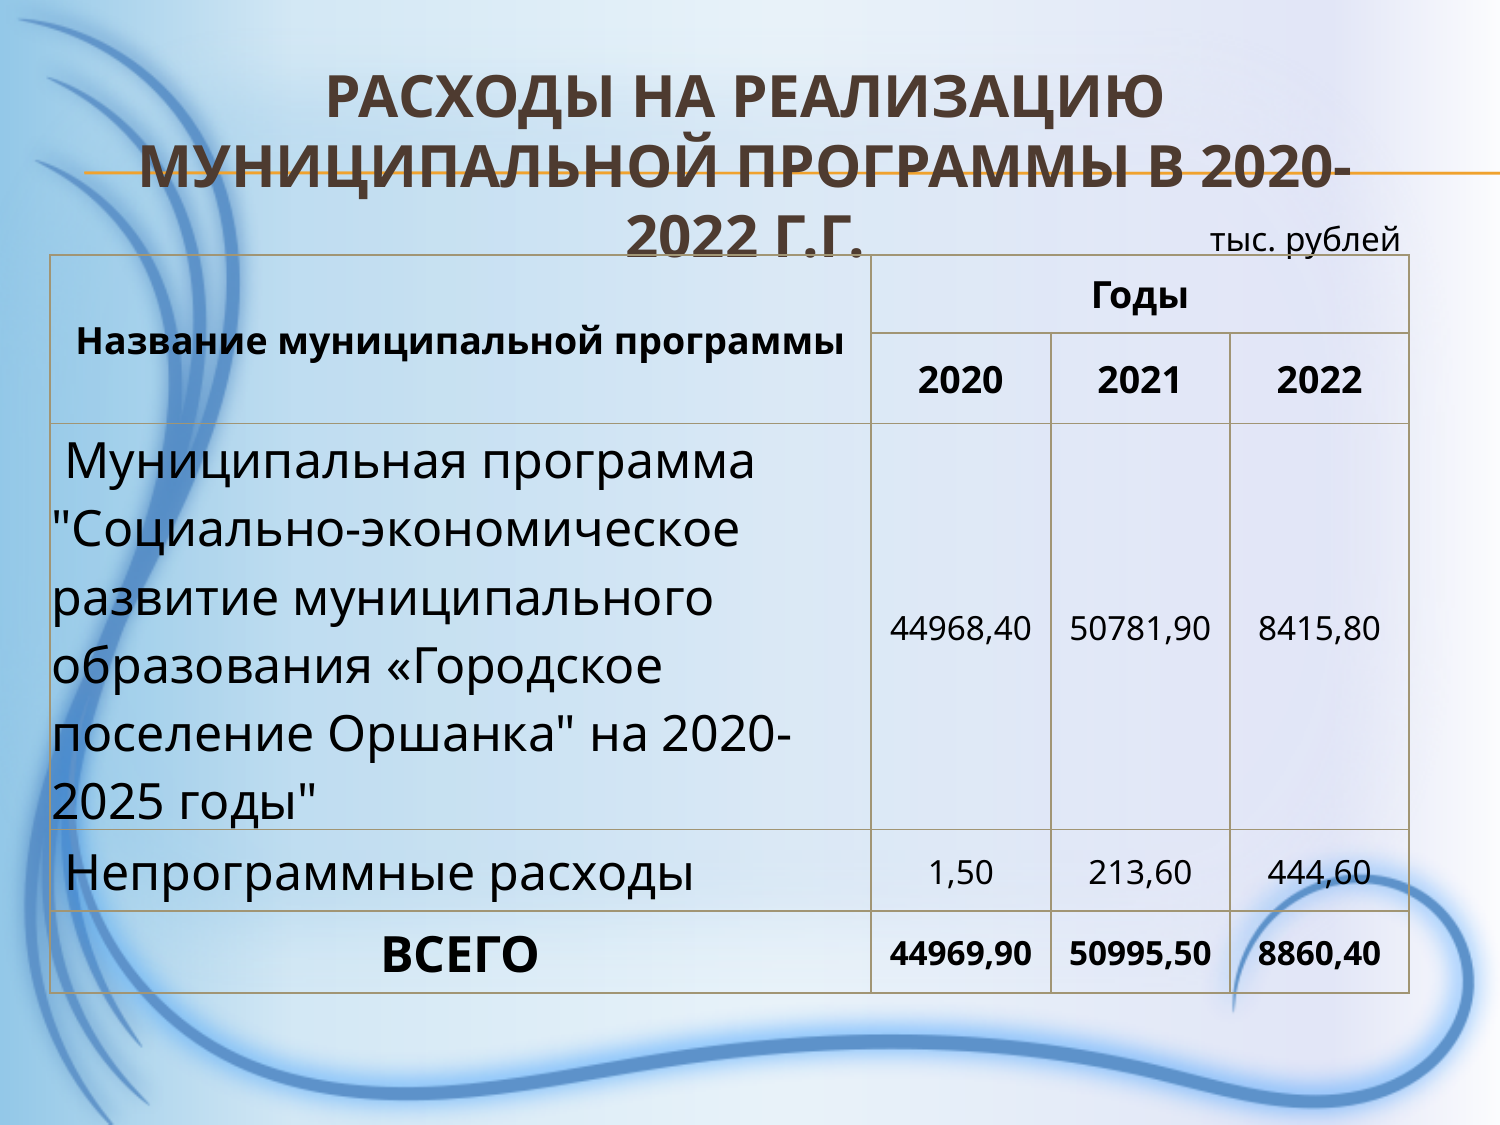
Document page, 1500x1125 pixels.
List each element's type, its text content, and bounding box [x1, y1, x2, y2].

table_cell 44969,90 [872, 912, 1050, 992]
picture [0, 0, 1500, 1125]
table_cell 2021 [1052, 334, 1229, 423]
table_cell 50781,90 [1052, 424, 1229, 829]
table_header Годы [872, 256, 1408, 332]
table_cell 8415,80 [1231, 424, 1408, 829]
table_header Название муниципальной программы [51, 256, 870, 423]
table_cell 44968,40 [872, 424, 1050, 829]
table_cell Непрограммные расходы [51, 830, 870, 910]
table_cell 1,50 [872, 830, 1050, 910]
table_cell 2022 [1231, 334, 1408, 423]
table_cell 213,60 [1052, 830, 1229, 910]
table_cell 50995,50 [1052, 912, 1229, 992]
text_box тыс. рублей [1195, 210, 1430, 266]
table_cell 2020 [872, 334, 1050, 423]
table_cell 444,60 [1231, 830, 1408, 910]
title Расходы на реализацию муниципальной программы в 2020-2022 г.Г. [70, 70, 1421, 254]
table_cell ВСЕГО [51, 912, 870, 992]
table_cell Муниципальная программа "Социально-экономическое развитие муниципального образования «Городское поселение Оршанка" на 2020-2025 годы" [51, 424, 870, 829]
table_cell 8860,40 [1231, 912, 1408, 992]
